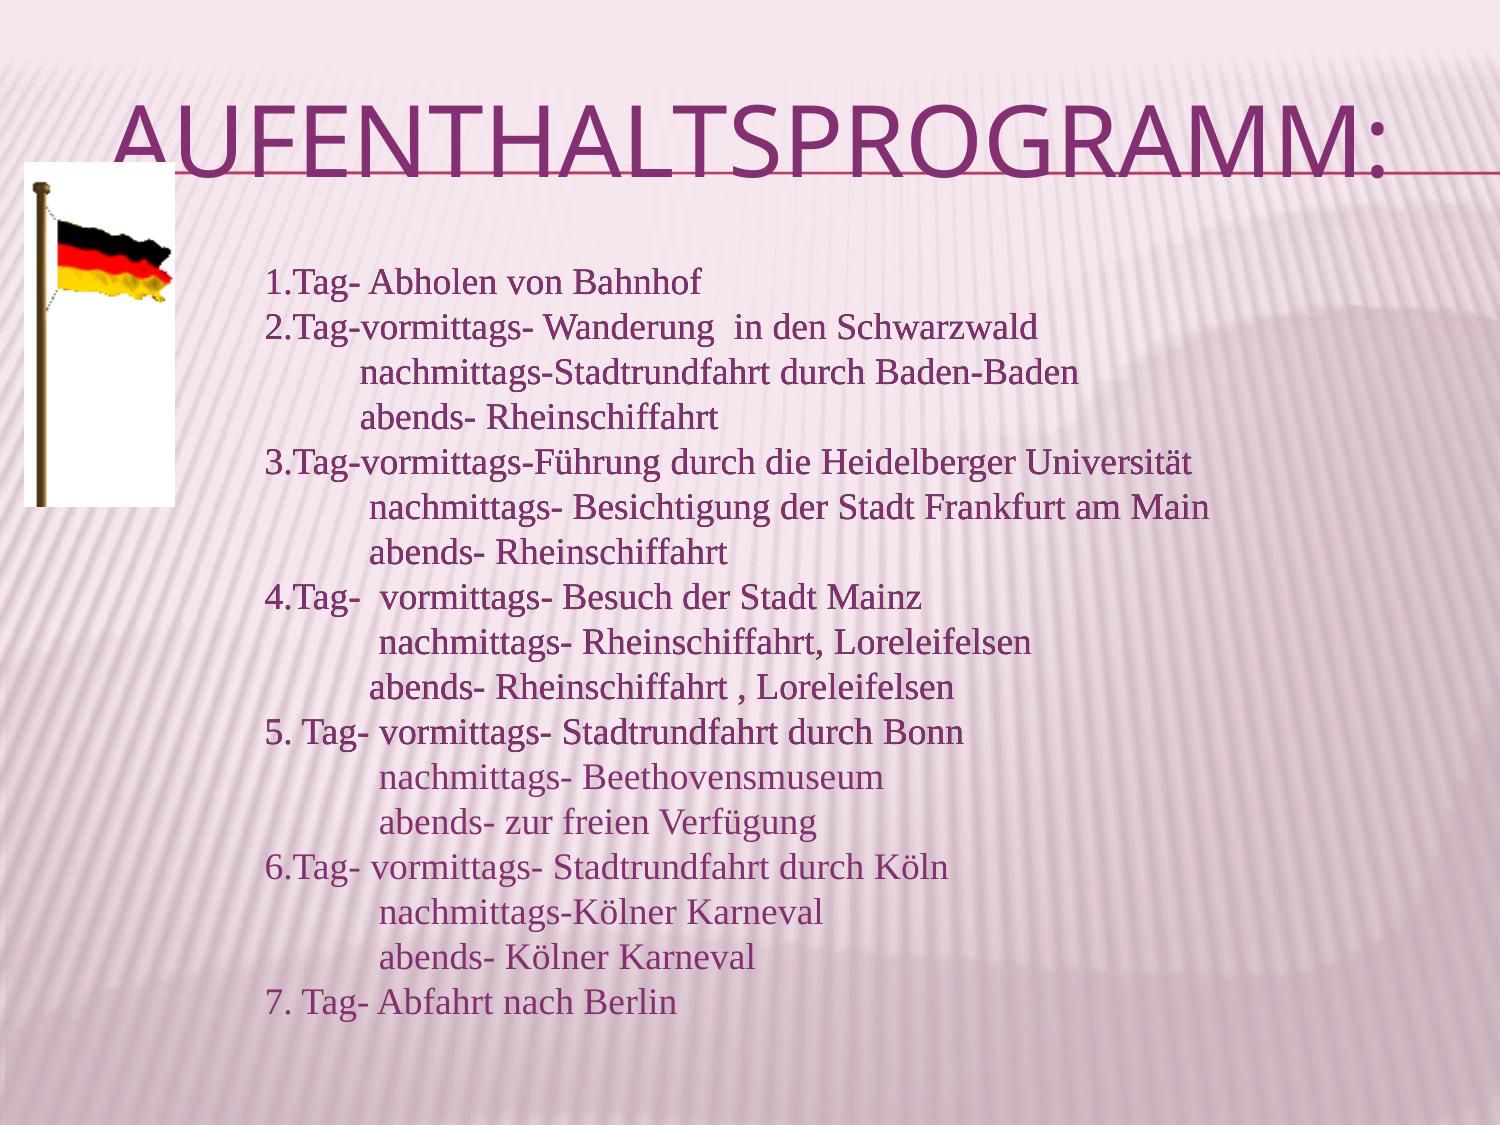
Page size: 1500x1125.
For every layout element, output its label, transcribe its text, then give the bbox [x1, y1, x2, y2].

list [24, 162, 176, 507]
title Aufenthaltsprogramm: [0, 62, 1500, 213]
text_box 1.Tag- Abholen von Bahnhof 2.Tag-vormittags- Wanderung in den Schwarzwald nachmittags-Stadtrundfahrt durch Baden-Baden abends- Rheinschiffahrt 3.Tag-vormittags-Führung durch die Heidelberger Universität nachmittags- Besichtigung der Stadt Frankfurt am Main abends- Rheinschiffahrt 4.Tag- vormittags- Besuch der Stadt Mainz nachmittags- Rheinschiffahrt, Loreleifelsen abends- Rheinschiffahrt , Loreleifelsen 5. Tag- vormittags- Stadtrundfahrt durch Bonn nachmittags- Beethovensmuseum abends- zur freien Verfügung 6.Tag- vormittags- Stadtrundfahrt durch Köln nachmittags-Kölner Karneval abends- Kölner Karneval 7. Tag- Abfahrt nach Berlin [249, 249, 1318, 1125]
